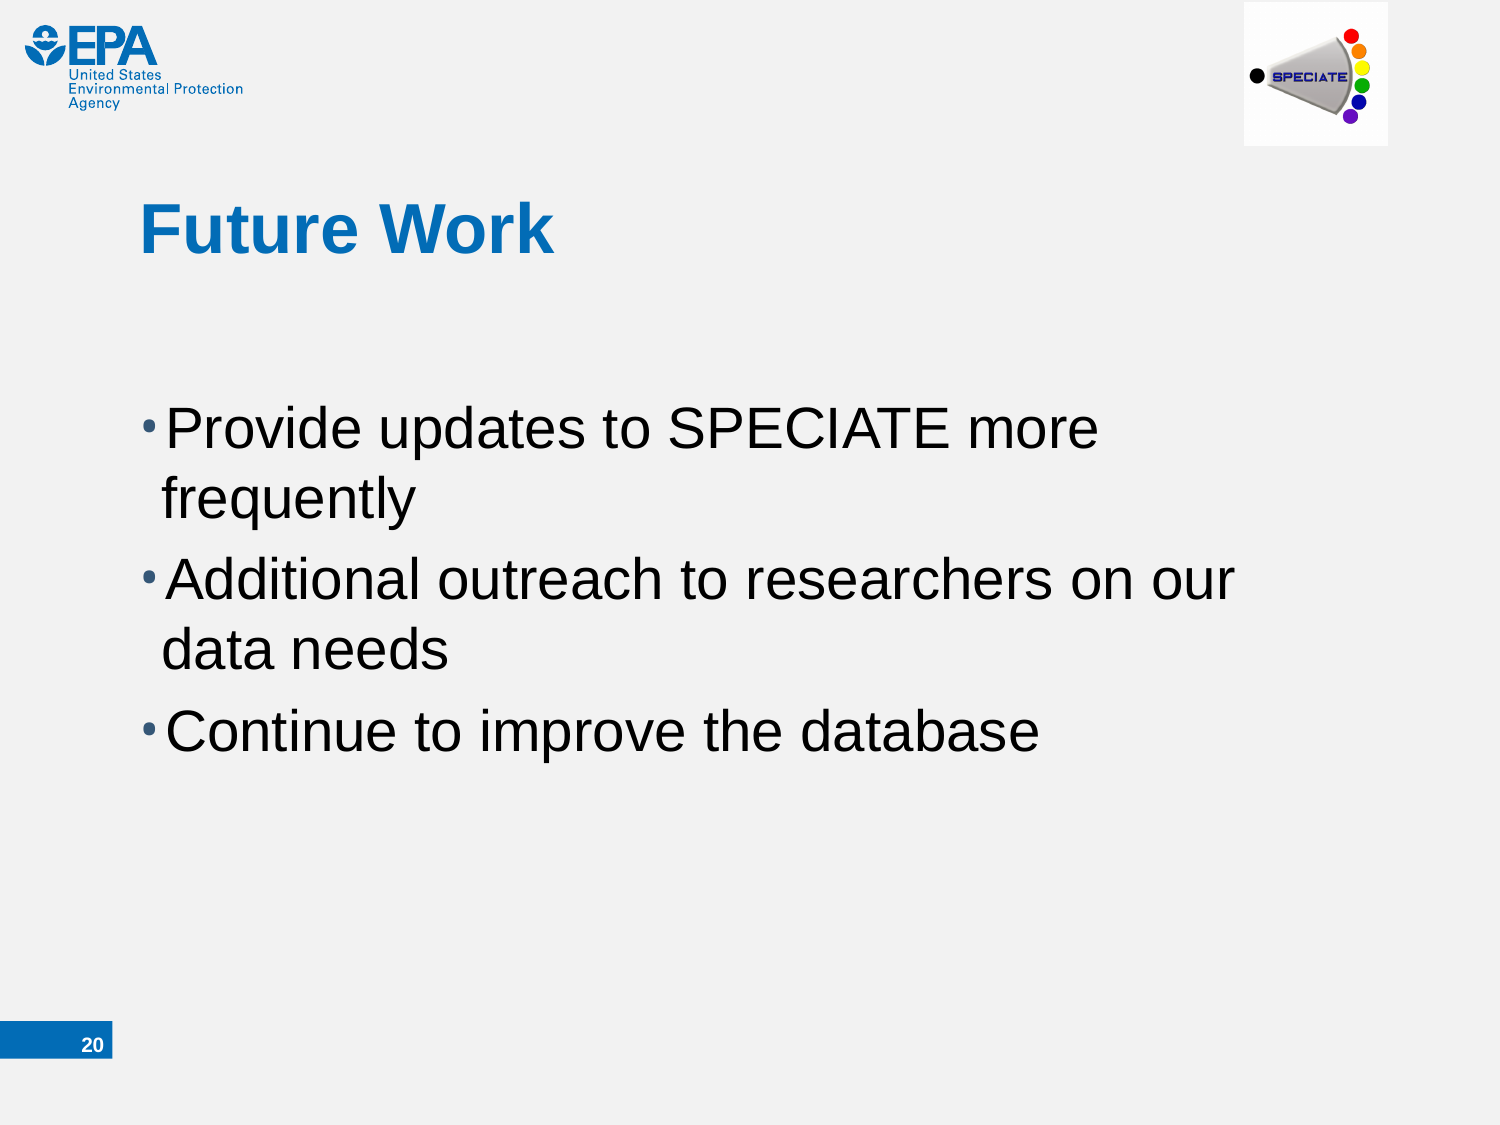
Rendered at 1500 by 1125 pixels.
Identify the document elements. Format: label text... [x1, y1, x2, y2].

picture [1244, 2, 1388, 146]
title Future Work [125, 174, 1375, 338]
slide_number 19 [4, 1025, 105, 1063]
list Provide updates to SPECIATE more frequently Additional outreach to researchers on our data needs Continue to improve the database [118, 382, 1382, 945]
